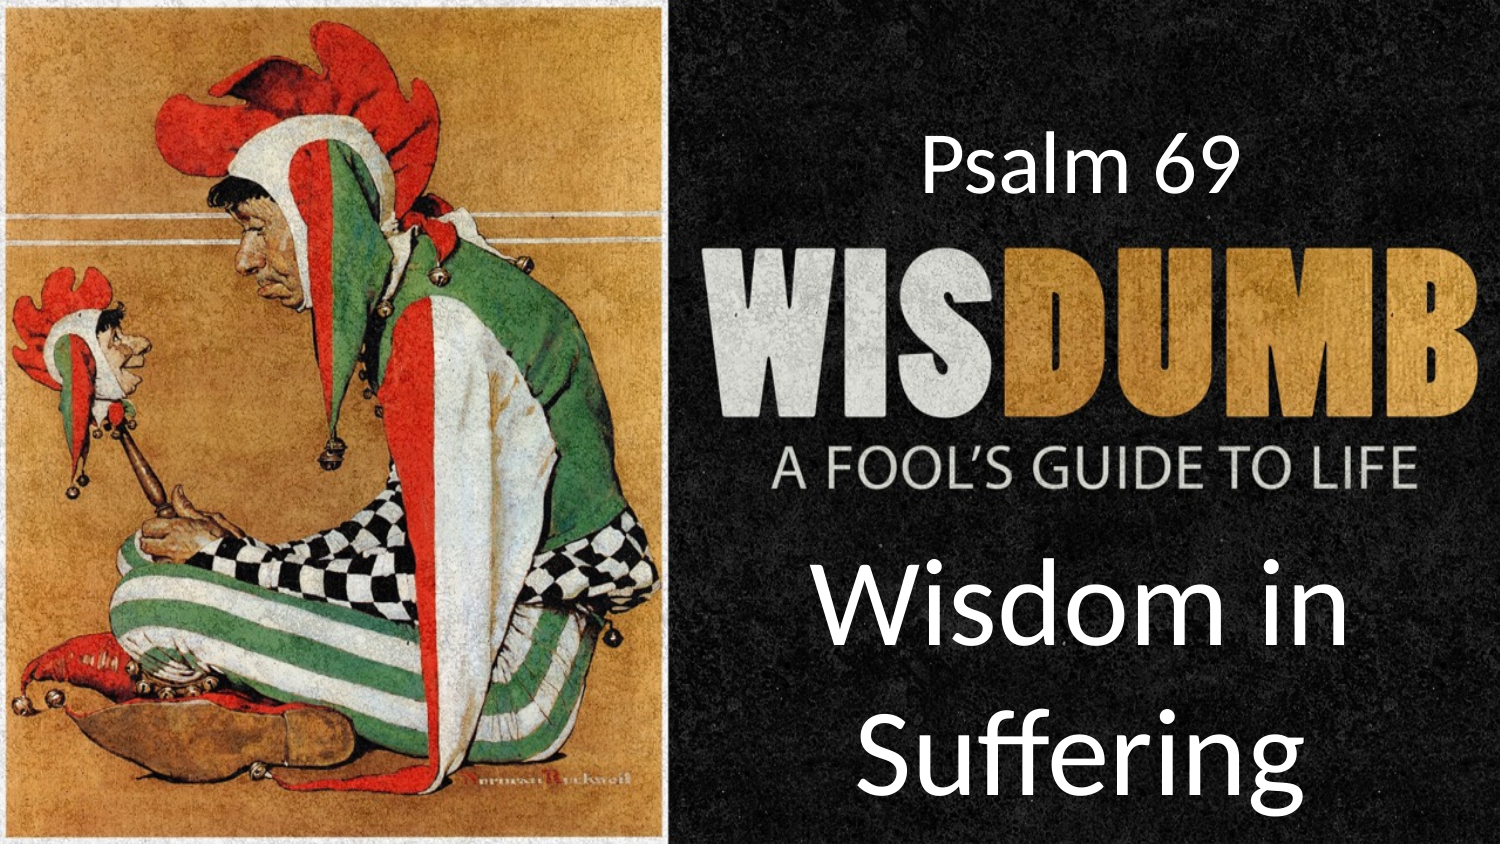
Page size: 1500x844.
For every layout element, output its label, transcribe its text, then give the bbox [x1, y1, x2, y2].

picture [0, 0, 1500, 844]
list Psalm 69 [662, 96, 1499, 223]
title Wisdom in Suffering [662, 496, 1499, 844]
